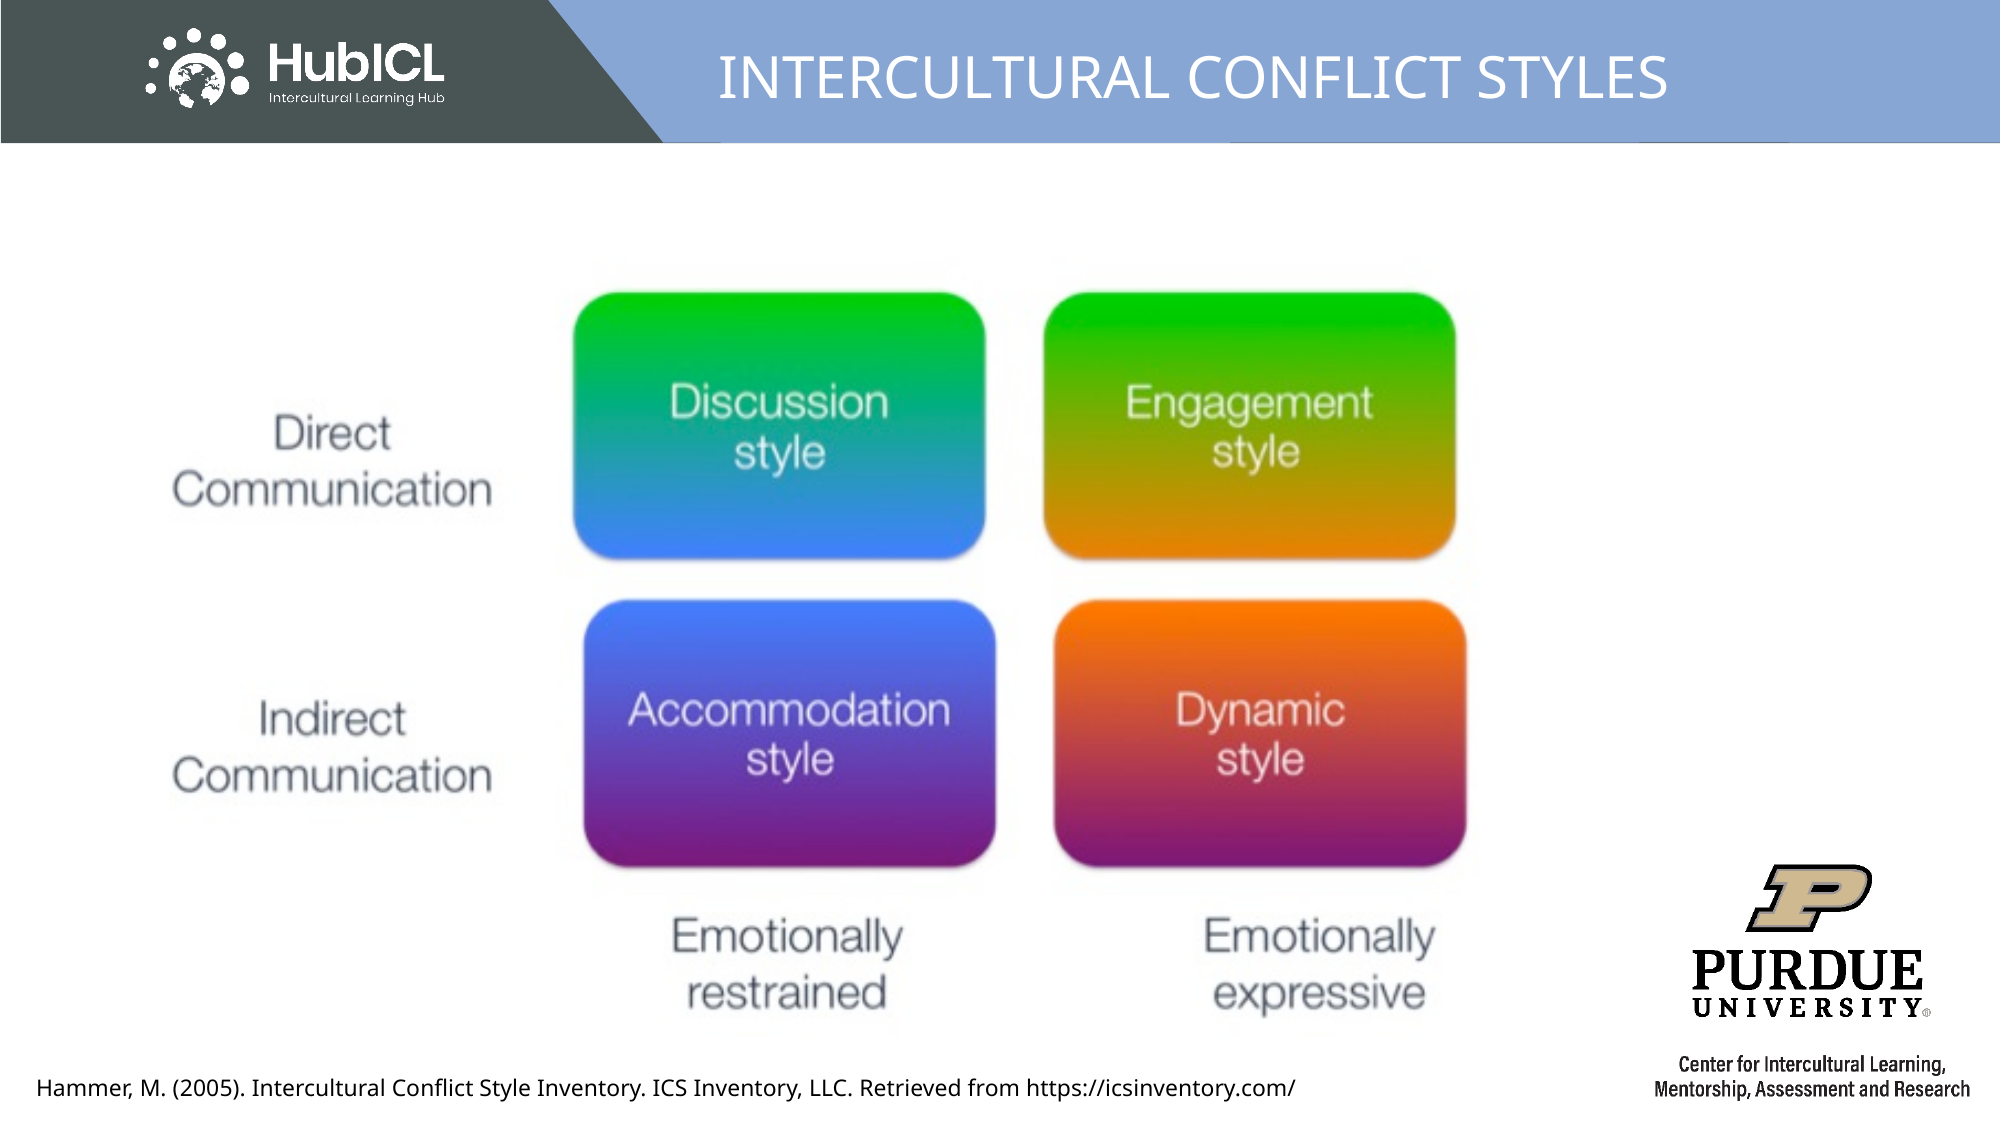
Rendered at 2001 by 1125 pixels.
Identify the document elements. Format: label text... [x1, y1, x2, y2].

text_box Hammer, M. (2005). Intercultural Conflict Style Inventory. ICS Inventory, LLC. Retrieved from https://icsinventory.com/ [21, 1066, 1361, 1109]
picture [169, 240, 1509, 1041]
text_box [0, 0, 2000, 144]
picture [1645, 862, 1979, 1125]
